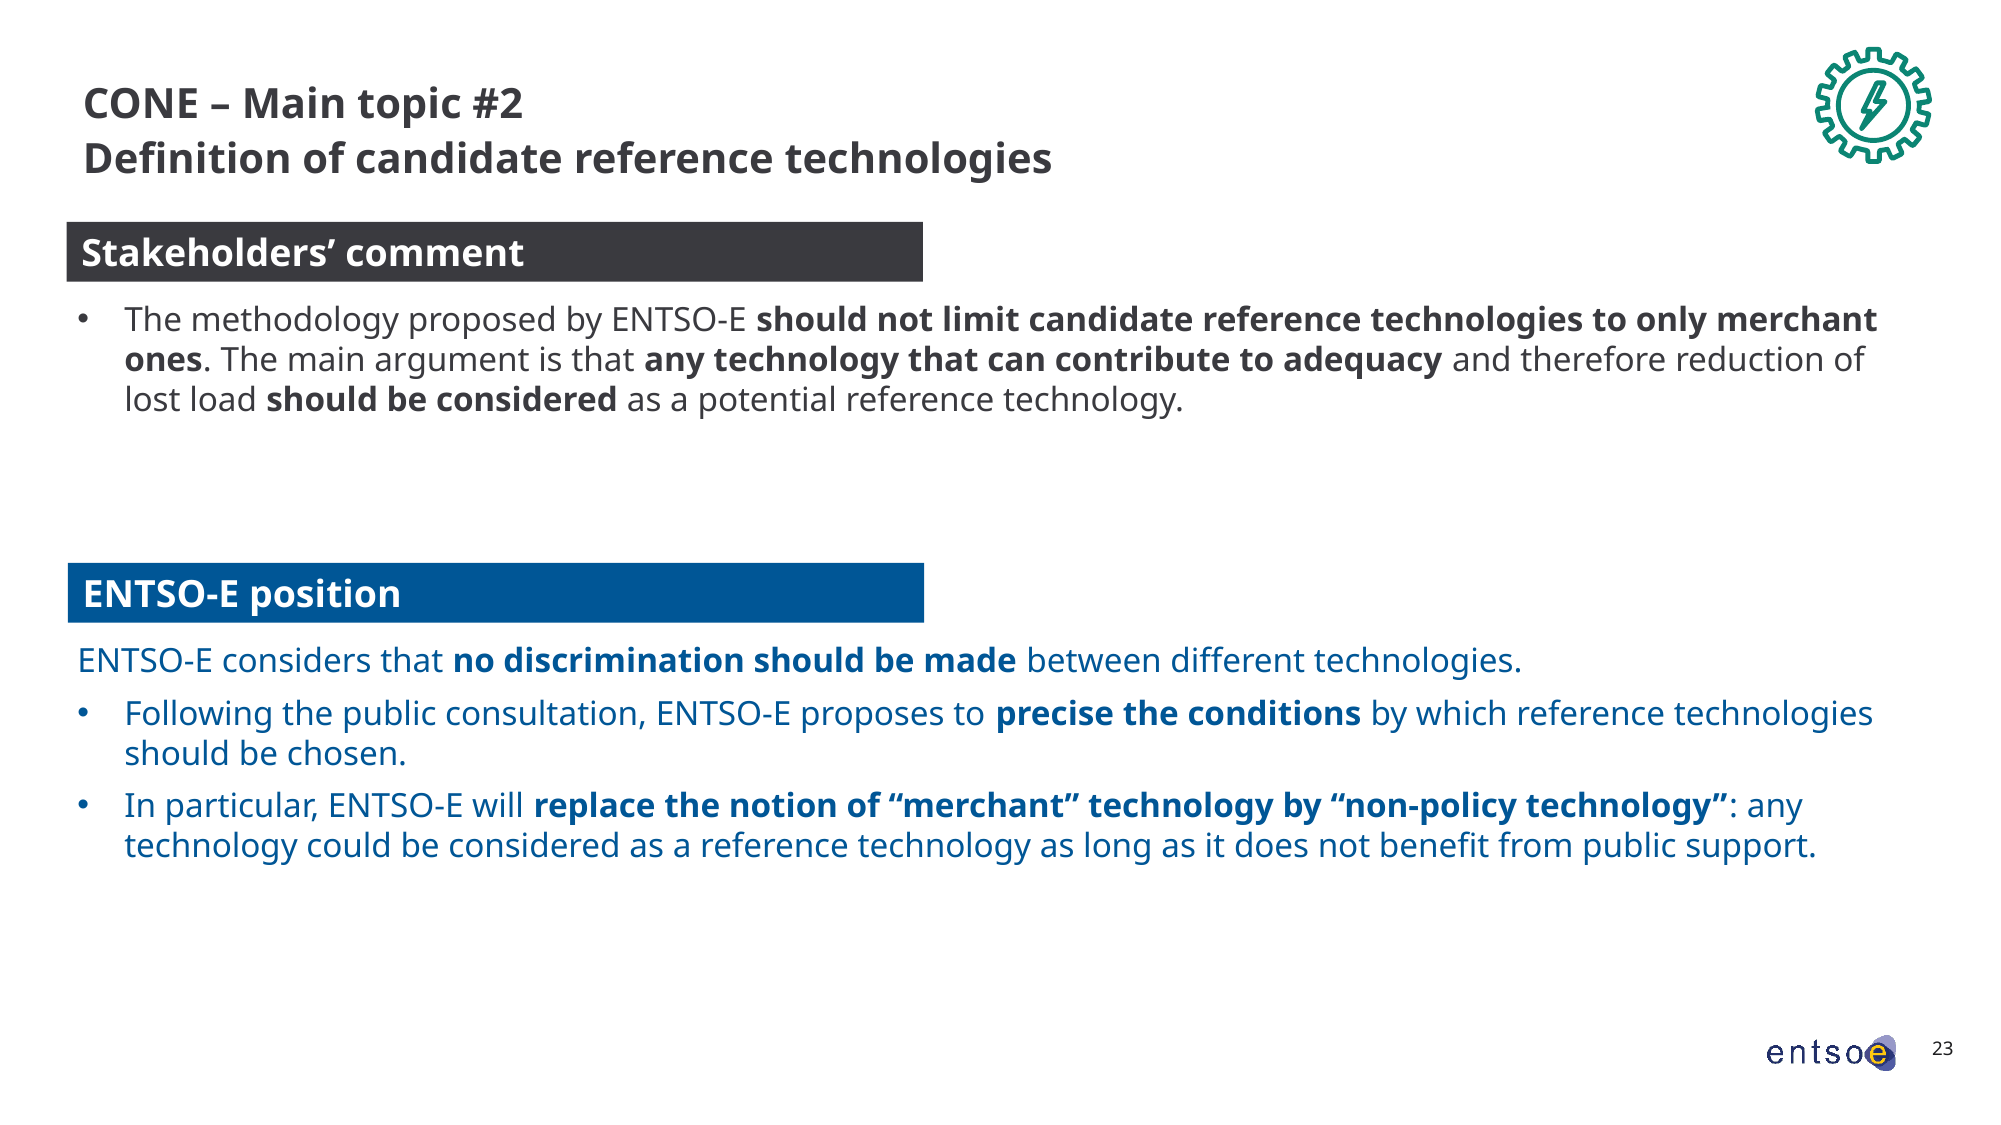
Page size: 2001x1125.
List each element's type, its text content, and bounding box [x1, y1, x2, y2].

text_box ENTSO-E considers that no discrimination should be made between different technologies. Following the public consultation, ENTSO-E proposes to precise the conditions by which reference technologies should be chosen. In particular, ENTSO-E will replace the notion of “merchant” technology by “non-policy technology”: any technology could be considered as a reference technology as long as it does not benefit from public support. [62, 632, 1938, 872]
text_box The methodology proposed by ENTSO-E should not limit candidate reference technologies to only merchant ones. The main argument is that any technology that can contribute to adequacy and therefore reduction of lost load should be considered as a potential reference technology. [62, 290, 1938, 426]
text_box ENTSO-E position [67, 562, 925, 624]
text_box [1814, 46, 1932, 164]
picture [1767, 1035, 1896, 1071]
text_box Stakeholders’ comment [66, 221, 924, 283]
list CONE – Main topic #2 Definition of candidate reference technologies [67, 74, 1899, 191]
